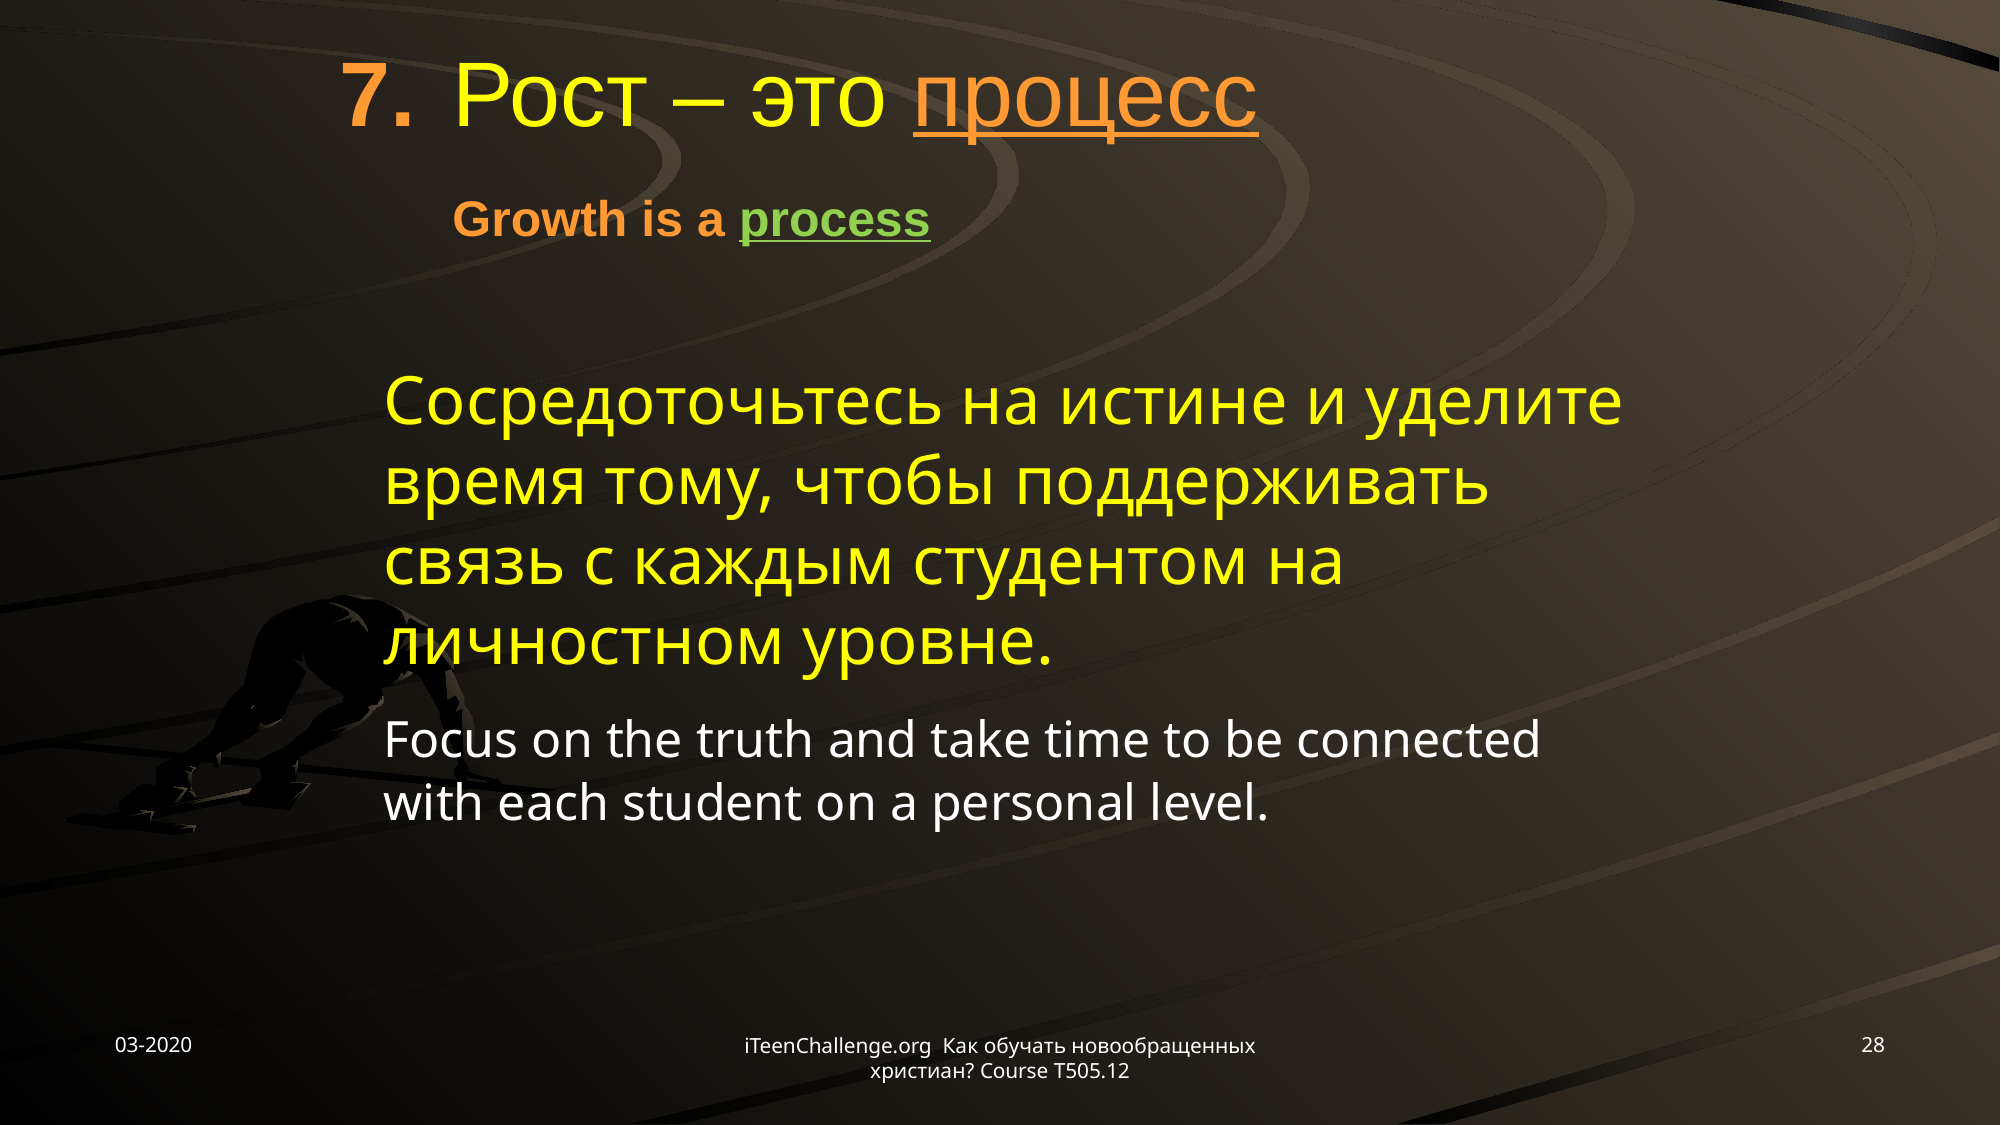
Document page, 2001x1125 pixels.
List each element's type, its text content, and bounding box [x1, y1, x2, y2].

slide_number 03-2020 [99, 1023, 567, 1100]
slide_number 28 [1433, 1023, 1901, 1100]
footer iTeenChallenge.org Как обучать новообращенных христиан? Course T505.12 [683, 1024, 1317, 1101]
list Сосредоточьтесь на истине и уделите время тому, чтобы поддерживать связь с каждым студентом на личностном уровне. Focus on the truth and take time to be connected with each student on a personal level. [312, 349, 1663, 976]
title 7. Рост – это процесс Growth is a process [324, 25, 1676, 263]
